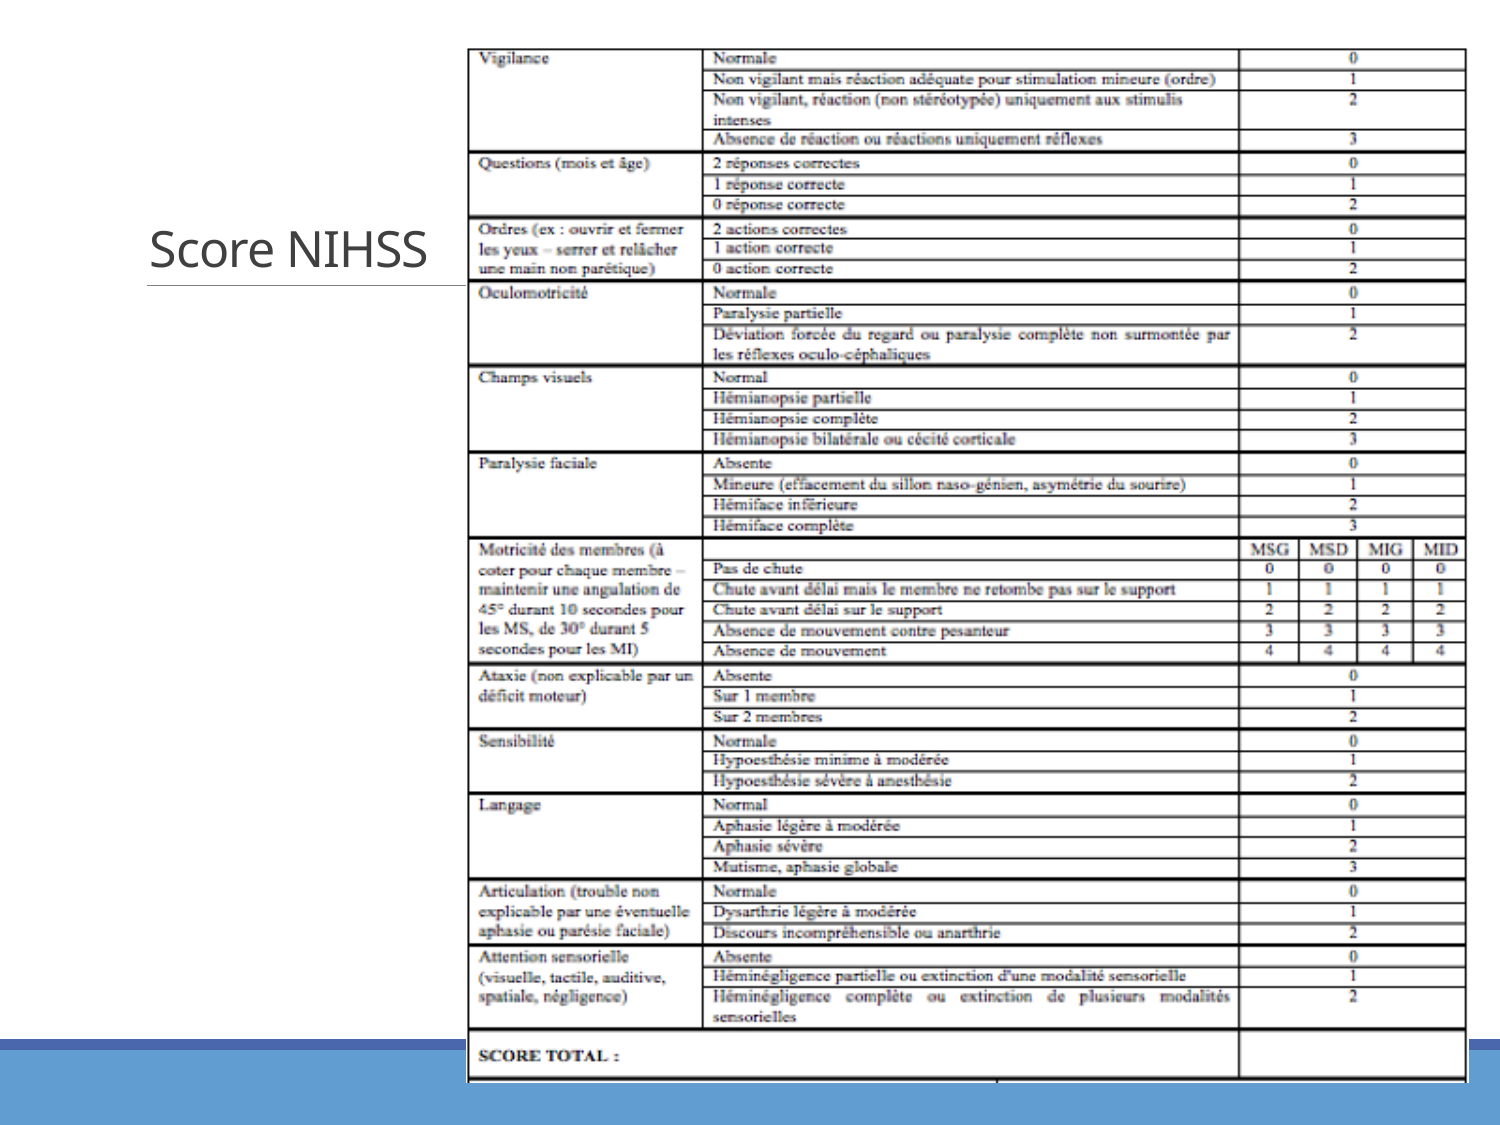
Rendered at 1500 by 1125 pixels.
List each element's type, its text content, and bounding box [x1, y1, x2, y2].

title Score NIHSS [134, 47, 464, 285]
picture [465, 46, 1470, 1083]
